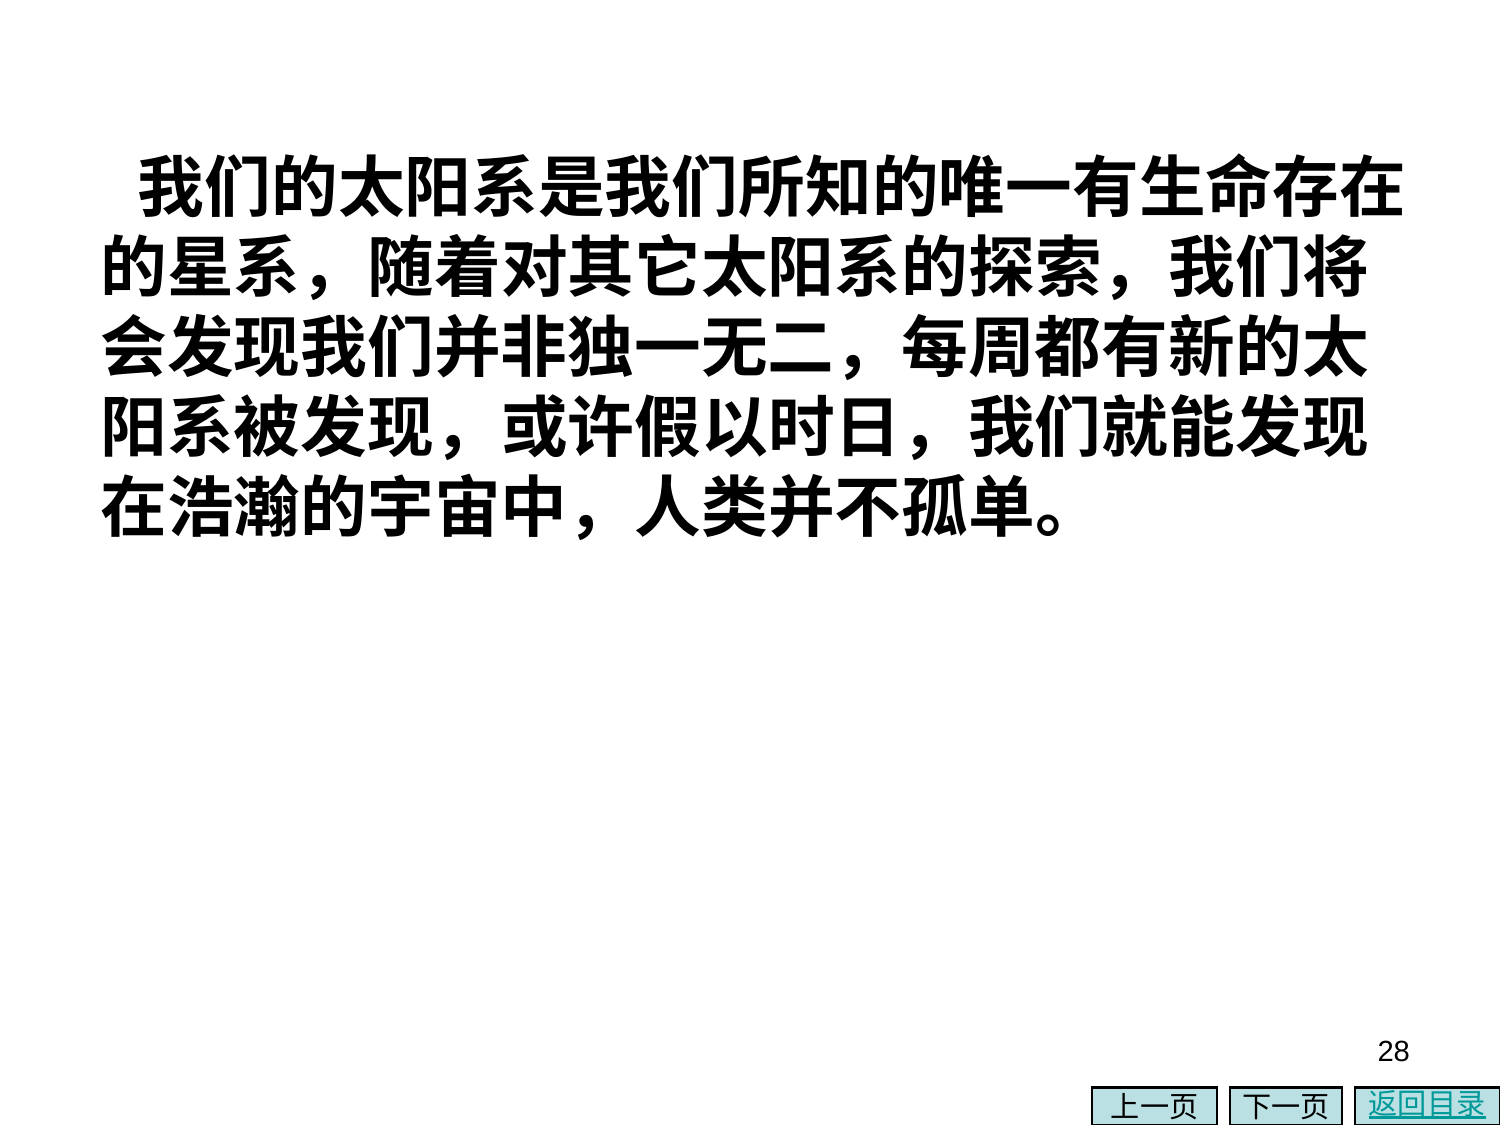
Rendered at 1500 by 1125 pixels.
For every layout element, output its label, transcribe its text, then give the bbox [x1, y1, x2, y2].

text_box 下一页 [1229, 1087, 1343, 1125]
slide_number 28 [1074, 1024, 1426, 1103]
list 我们的太阳系是我们所知的唯一有生命存在的星系，随着对其它太阳系的探索，我们将会发现我们并非独一无二，每周都有新的太阳系被发现，或许假以时日，我们就能发现在浩瀚的宇宙中，人类并不孤单。 [29, 137, 1448, 1017]
text_box 上一页 [1092, 1087, 1218, 1125]
text_box 返回目录 [1354, 1087, 1500, 1125]
